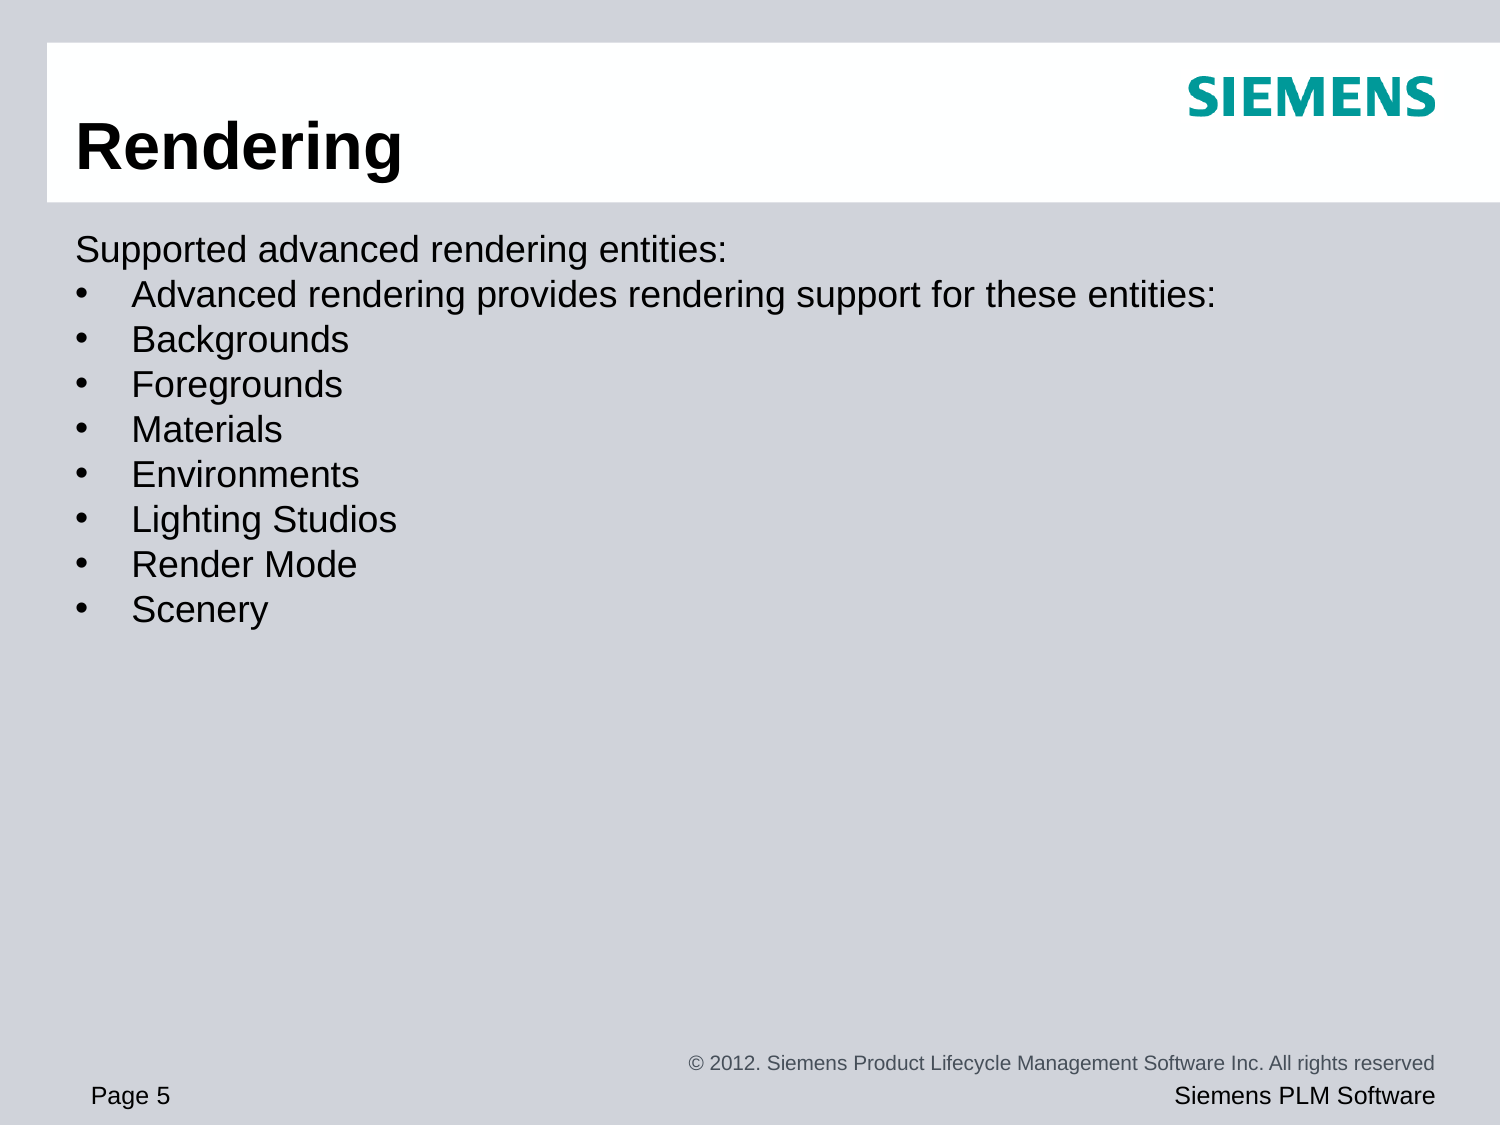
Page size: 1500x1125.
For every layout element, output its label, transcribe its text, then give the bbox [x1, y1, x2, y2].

picture [1181, 69, 1444, 123]
list Supported advanced rendering entities: Advanced rendering provides rendering support for these entities: Backgrounds Foregrounds Materials Environments Lighting Studios Render Mode Scenery [74, 224, 1413, 1038]
title Rendering [74, 49, 1095, 183]
